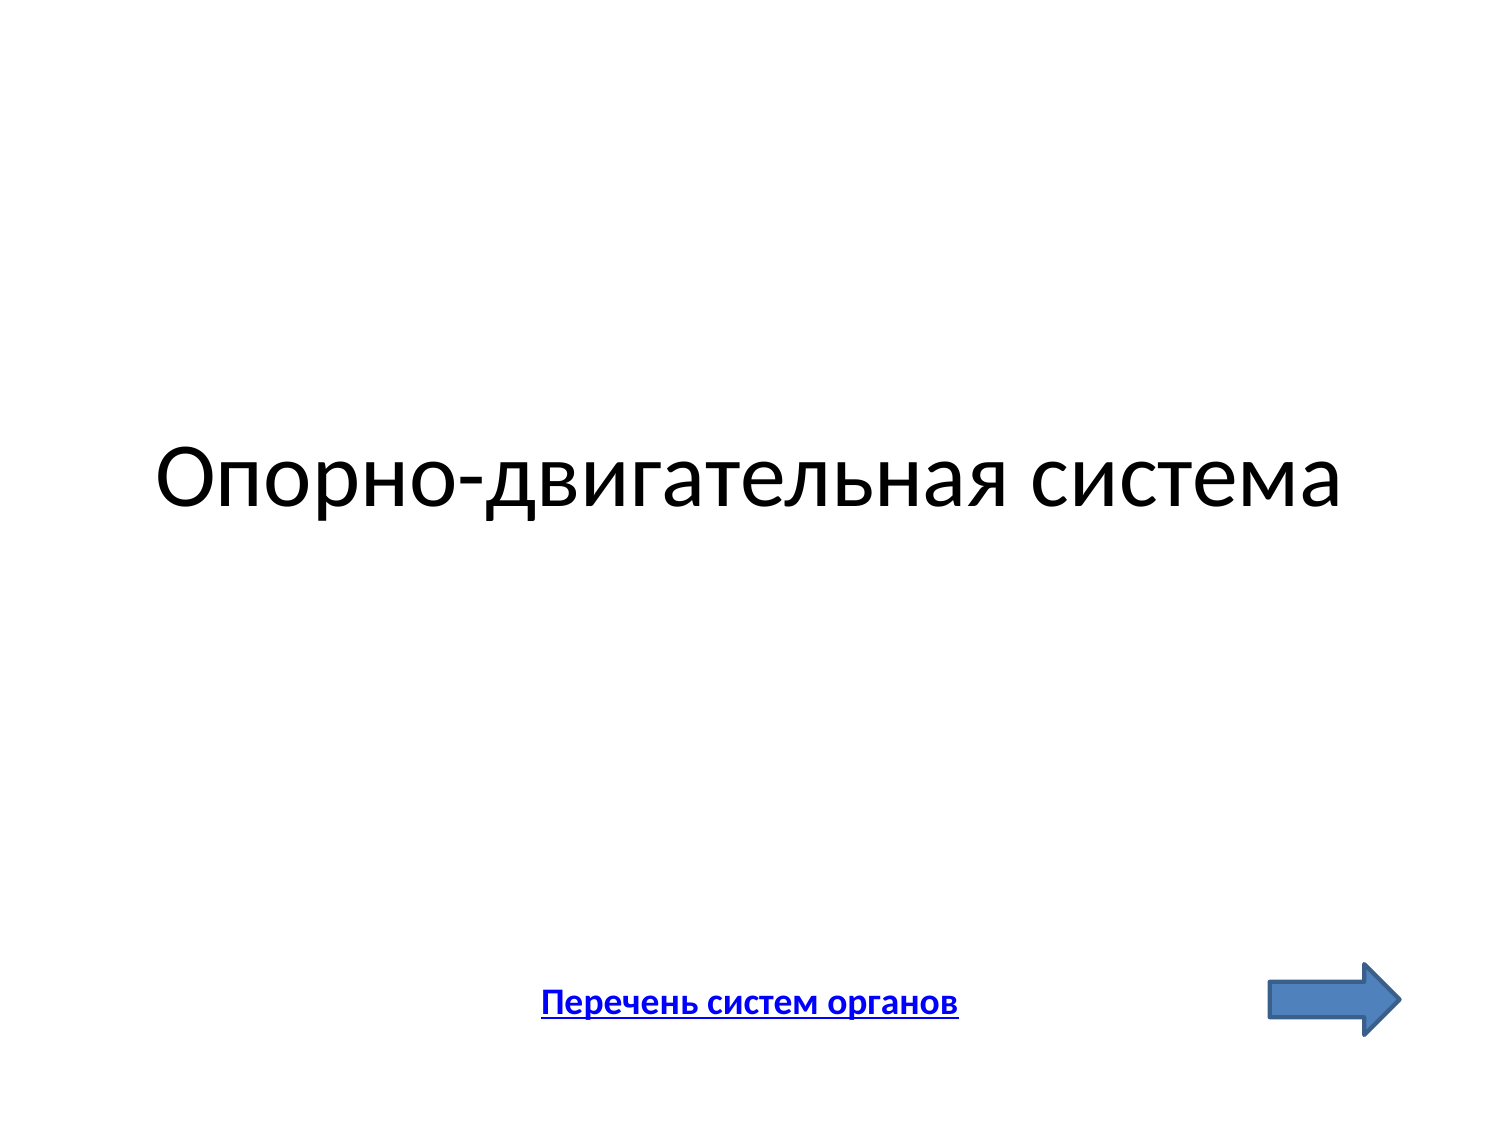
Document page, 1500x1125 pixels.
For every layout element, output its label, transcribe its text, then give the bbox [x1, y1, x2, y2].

title Опорно-двигательная система [112, 349, 1388, 591]
text_box Перечень систем органов [478, 969, 1022, 1029]
text_box [1267, 962, 1402, 1037]
